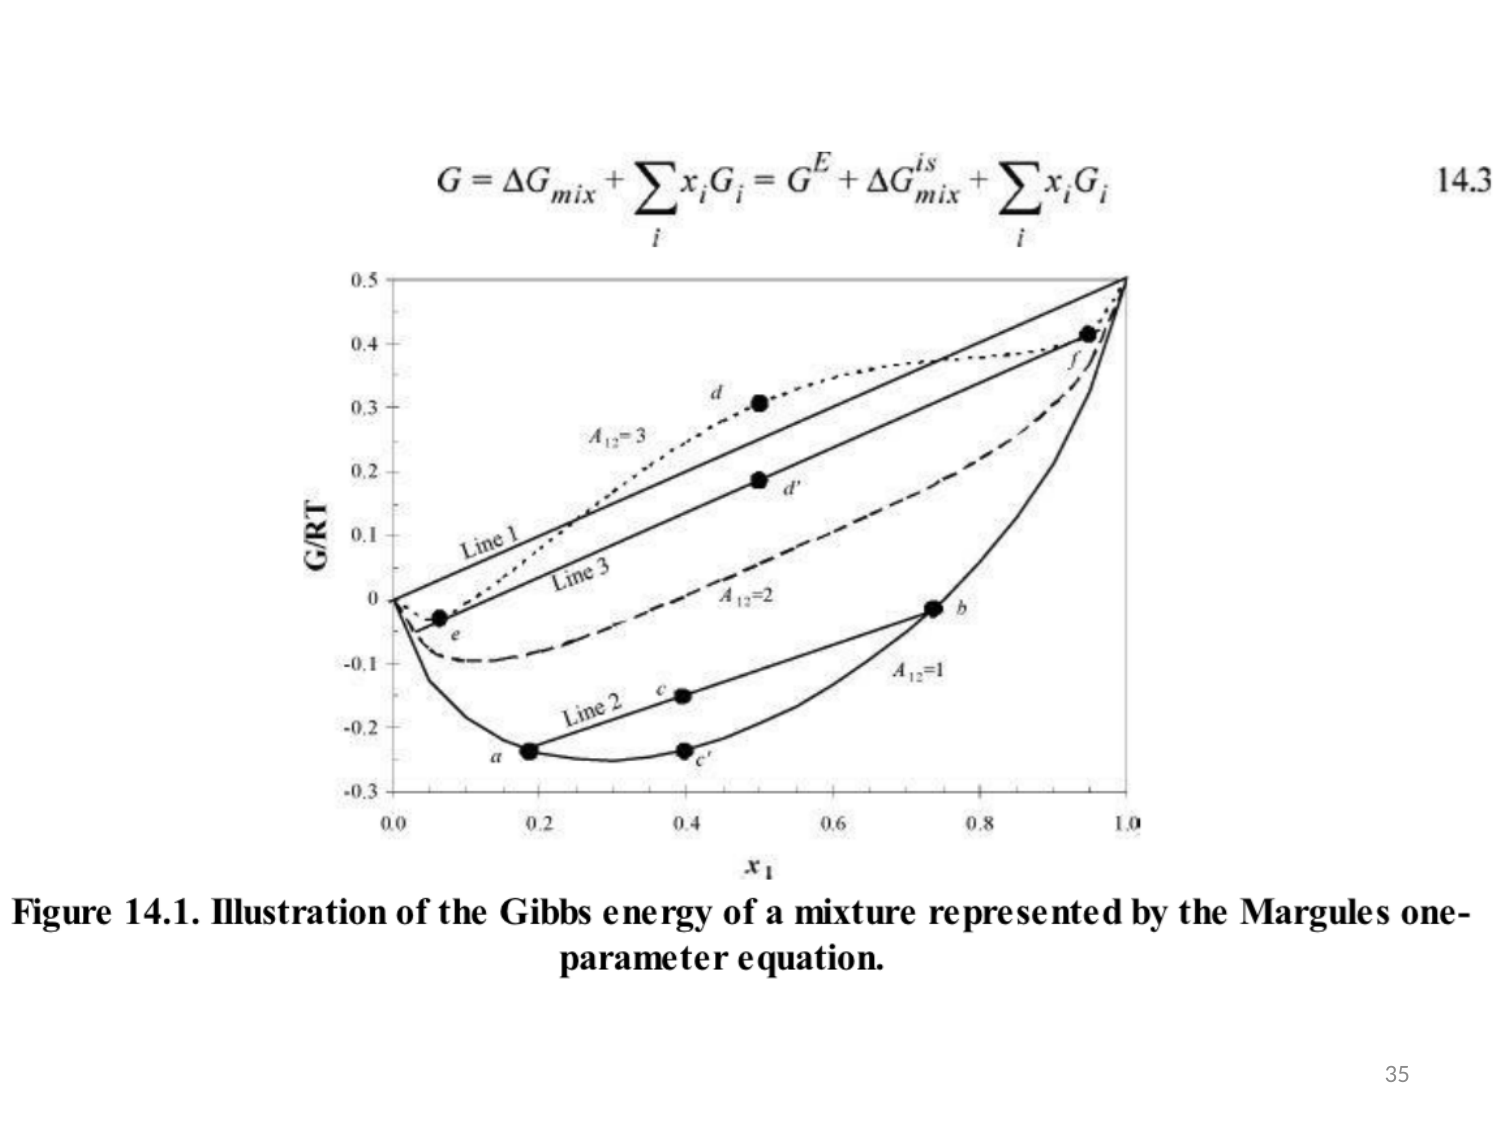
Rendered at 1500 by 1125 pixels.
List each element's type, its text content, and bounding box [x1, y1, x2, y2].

slide_number 35 [1074, 1042, 1425, 1103]
picture [0, 135, 1500, 988]
